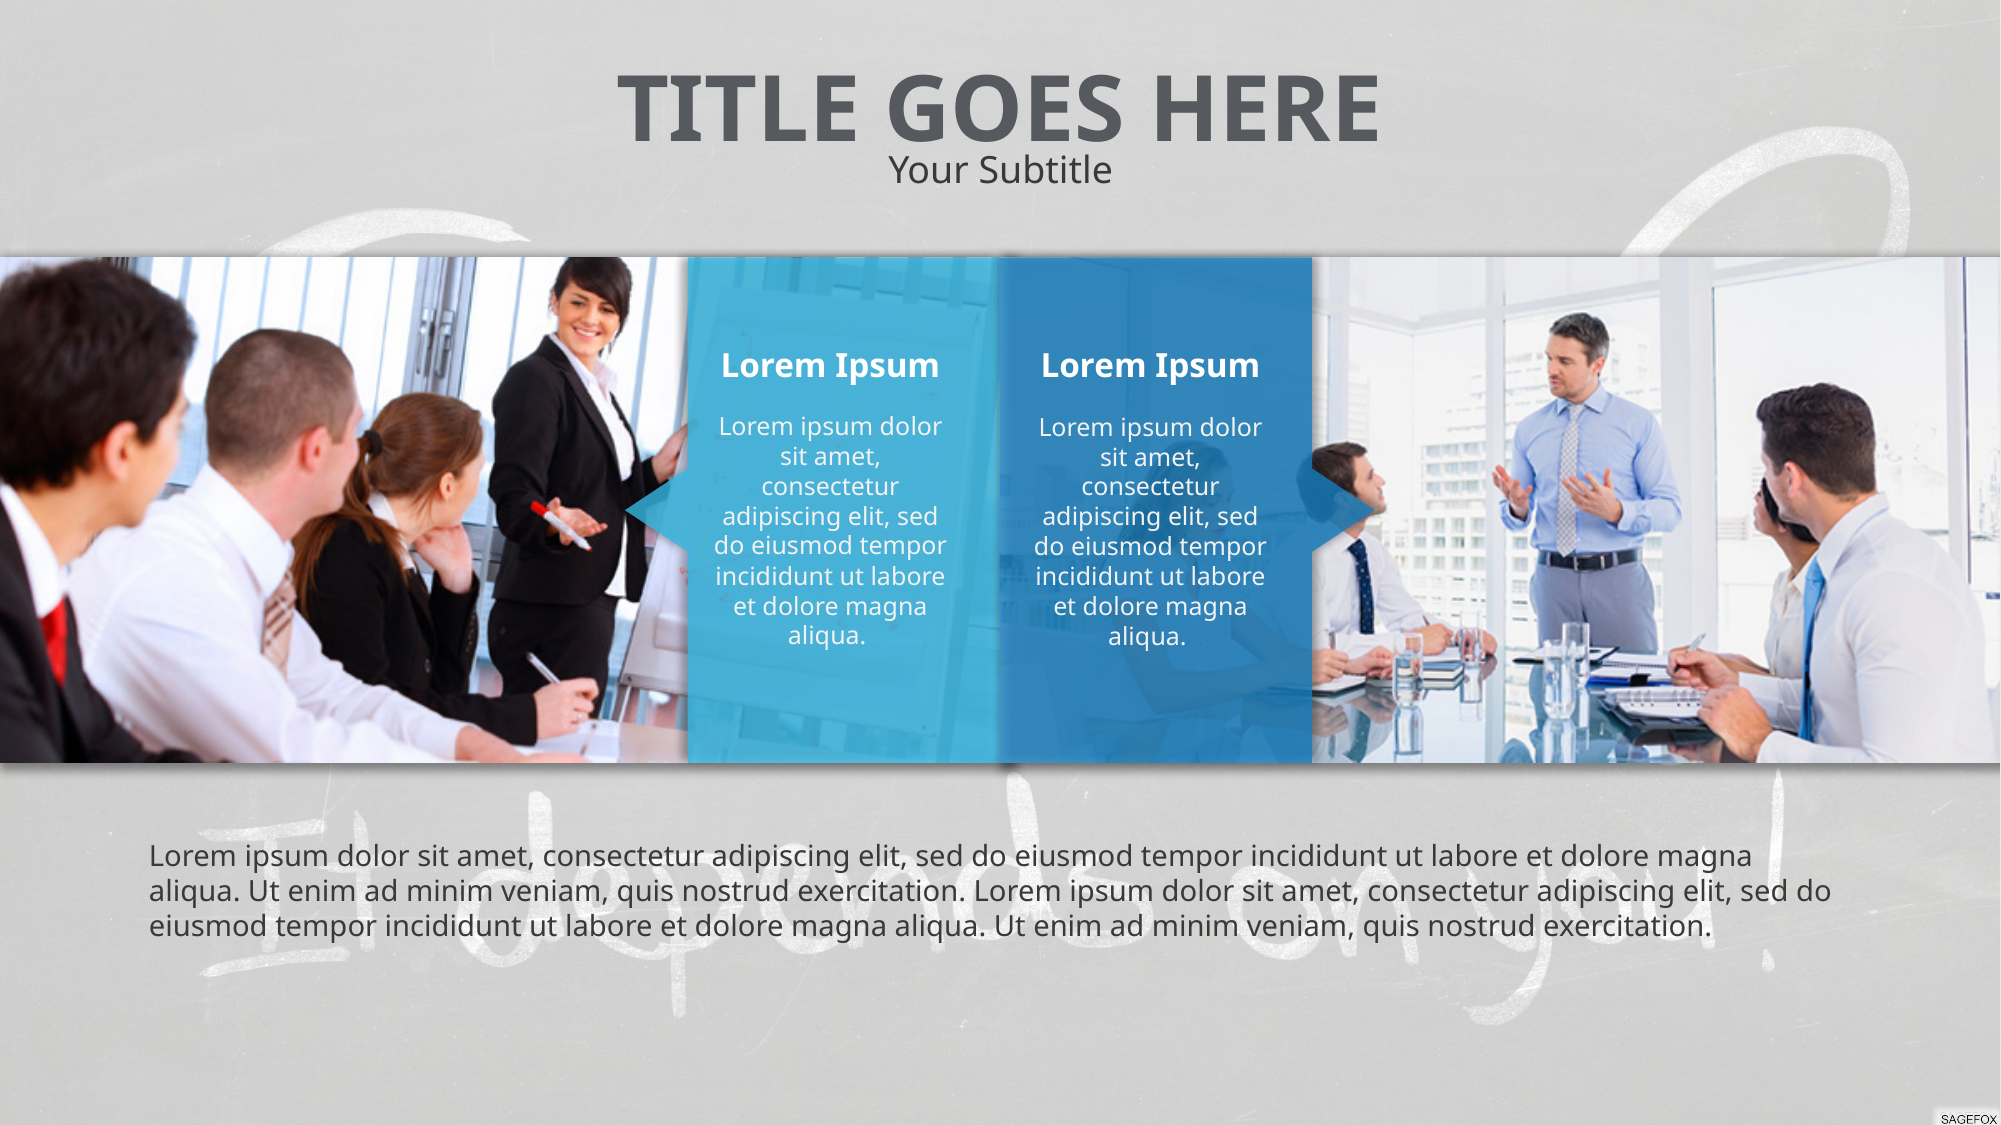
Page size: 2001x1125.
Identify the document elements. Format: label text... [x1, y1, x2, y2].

picture [1938, 1114, 1999, 1125]
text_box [1029, 343, 1273, 593]
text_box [708, 342, 953, 593]
text_box [622, 256, 993, 765]
text_box [0, 256, 675, 764]
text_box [548, 42, 1452, 199]
text_box [1324, 256, 2000, 764]
text_box [998, 256, 1377, 765]
text_box Lorem ipsum dolor sit amet, consectetur adipiscing elit, sed do eiusmod tempor incididunt ut labore et dolore magna aliqua. Ut enim ad minim veniam, quis nostrud exercitation. Lorem ipsum dolor sit amet, consectetur adipiscing elit, sed do eiusmod tempor incididunt ut labore et dolore magna aliqua. Ut enim ad minim veniam, quis nostrud exercitation. [134, 830, 1866, 950]
